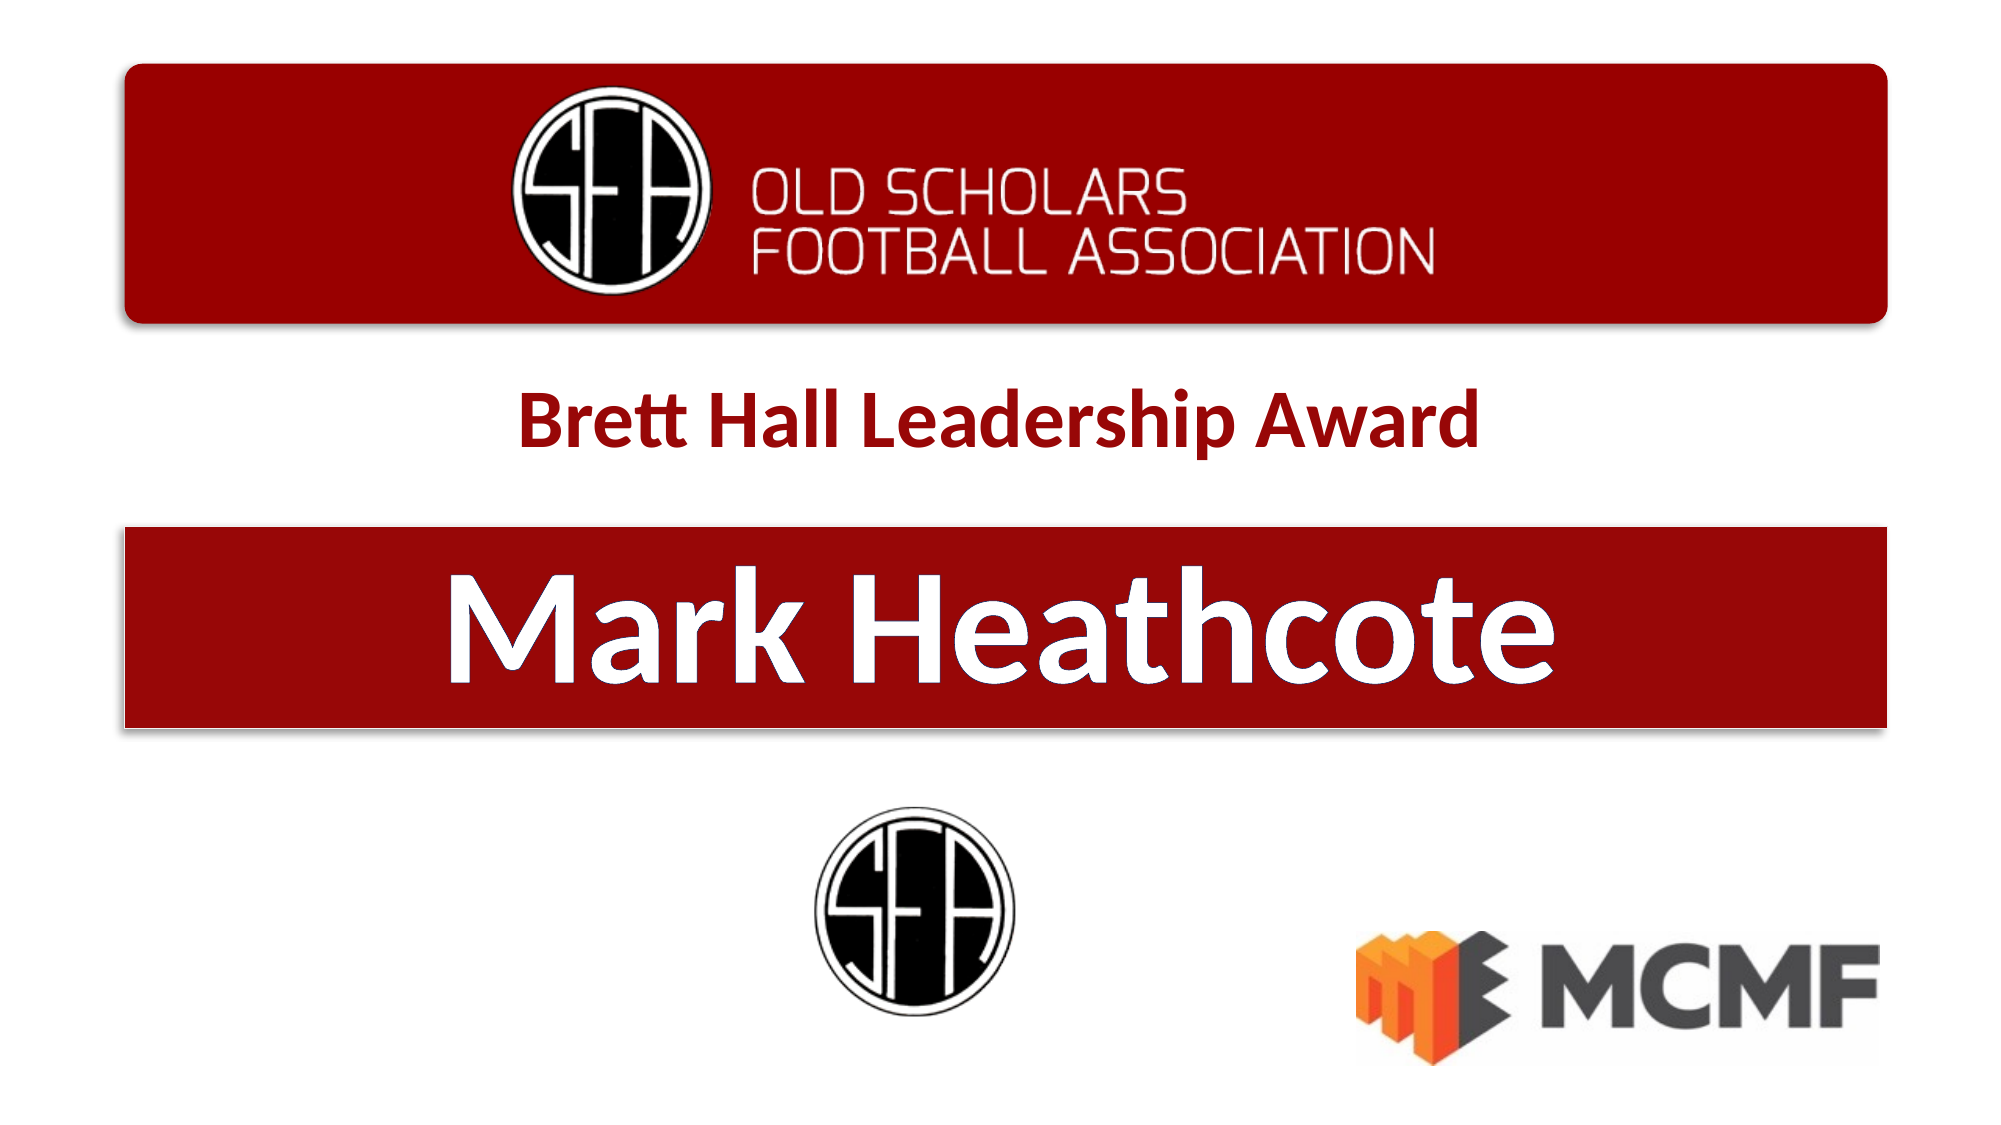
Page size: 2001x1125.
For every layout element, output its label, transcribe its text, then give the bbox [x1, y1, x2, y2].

text_box [123, 524, 1890, 730]
picture [804, 796, 1029, 1029]
text_box Mark Heathcote [249, 508, 1750, 724]
picture [501, 75, 1456, 307]
text_box [122, 61, 1890, 326]
text_box Brett Hall Leadership Award [249, 356, 1750, 472]
picture [1356, 930, 1881, 1066]
